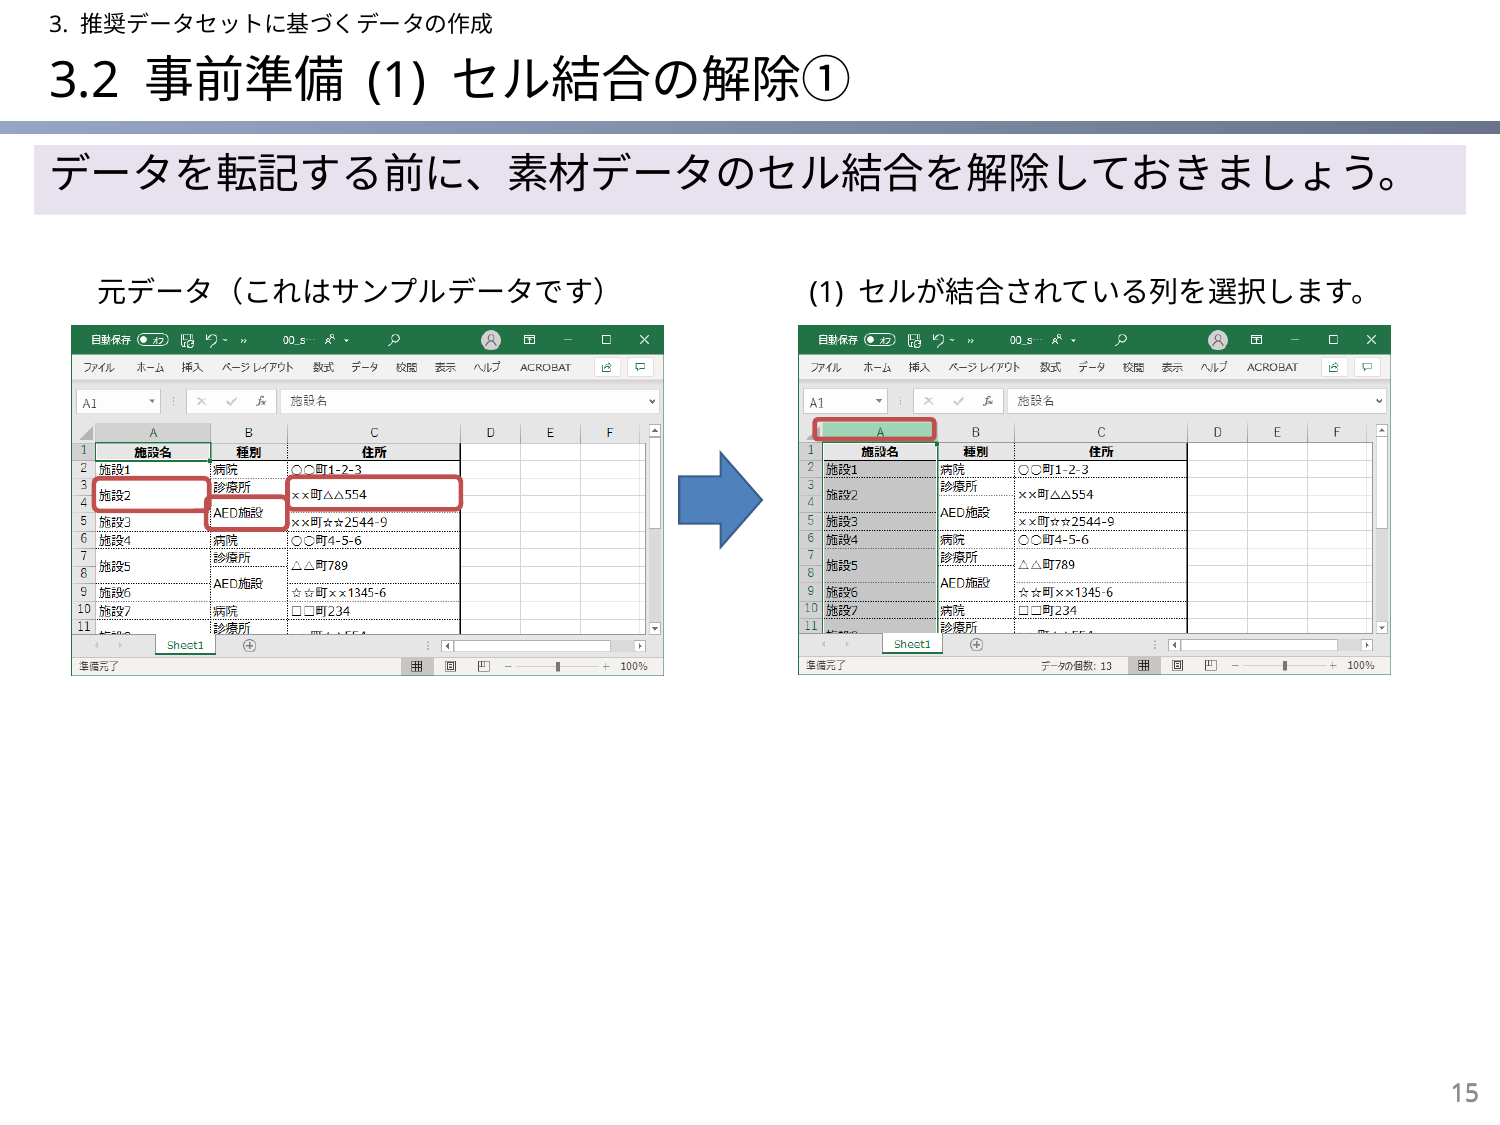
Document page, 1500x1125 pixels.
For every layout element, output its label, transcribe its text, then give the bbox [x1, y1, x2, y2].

list 3. 推奨データセットに基づくデータの作成 [34, 4, 1271, 41]
text_box [678, 449, 764, 550]
list データを転記する前に、素材データのセル結合を解除しておきましょう。 [34, 145, 1466, 215]
picture [798, 325, 1391, 675]
text_box (1) セルが結合されている列を選択します。 [794, 266, 1396, 317]
text_box 元データ（これはサンプルデータです） [82, 266, 638, 317]
slide_number 15 [1411, 1070, 1495, 1118]
picture [71, 325, 664, 676]
title 3.2 事前準備 (1) セル結合の解除① [34, 46, 1275, 116]
